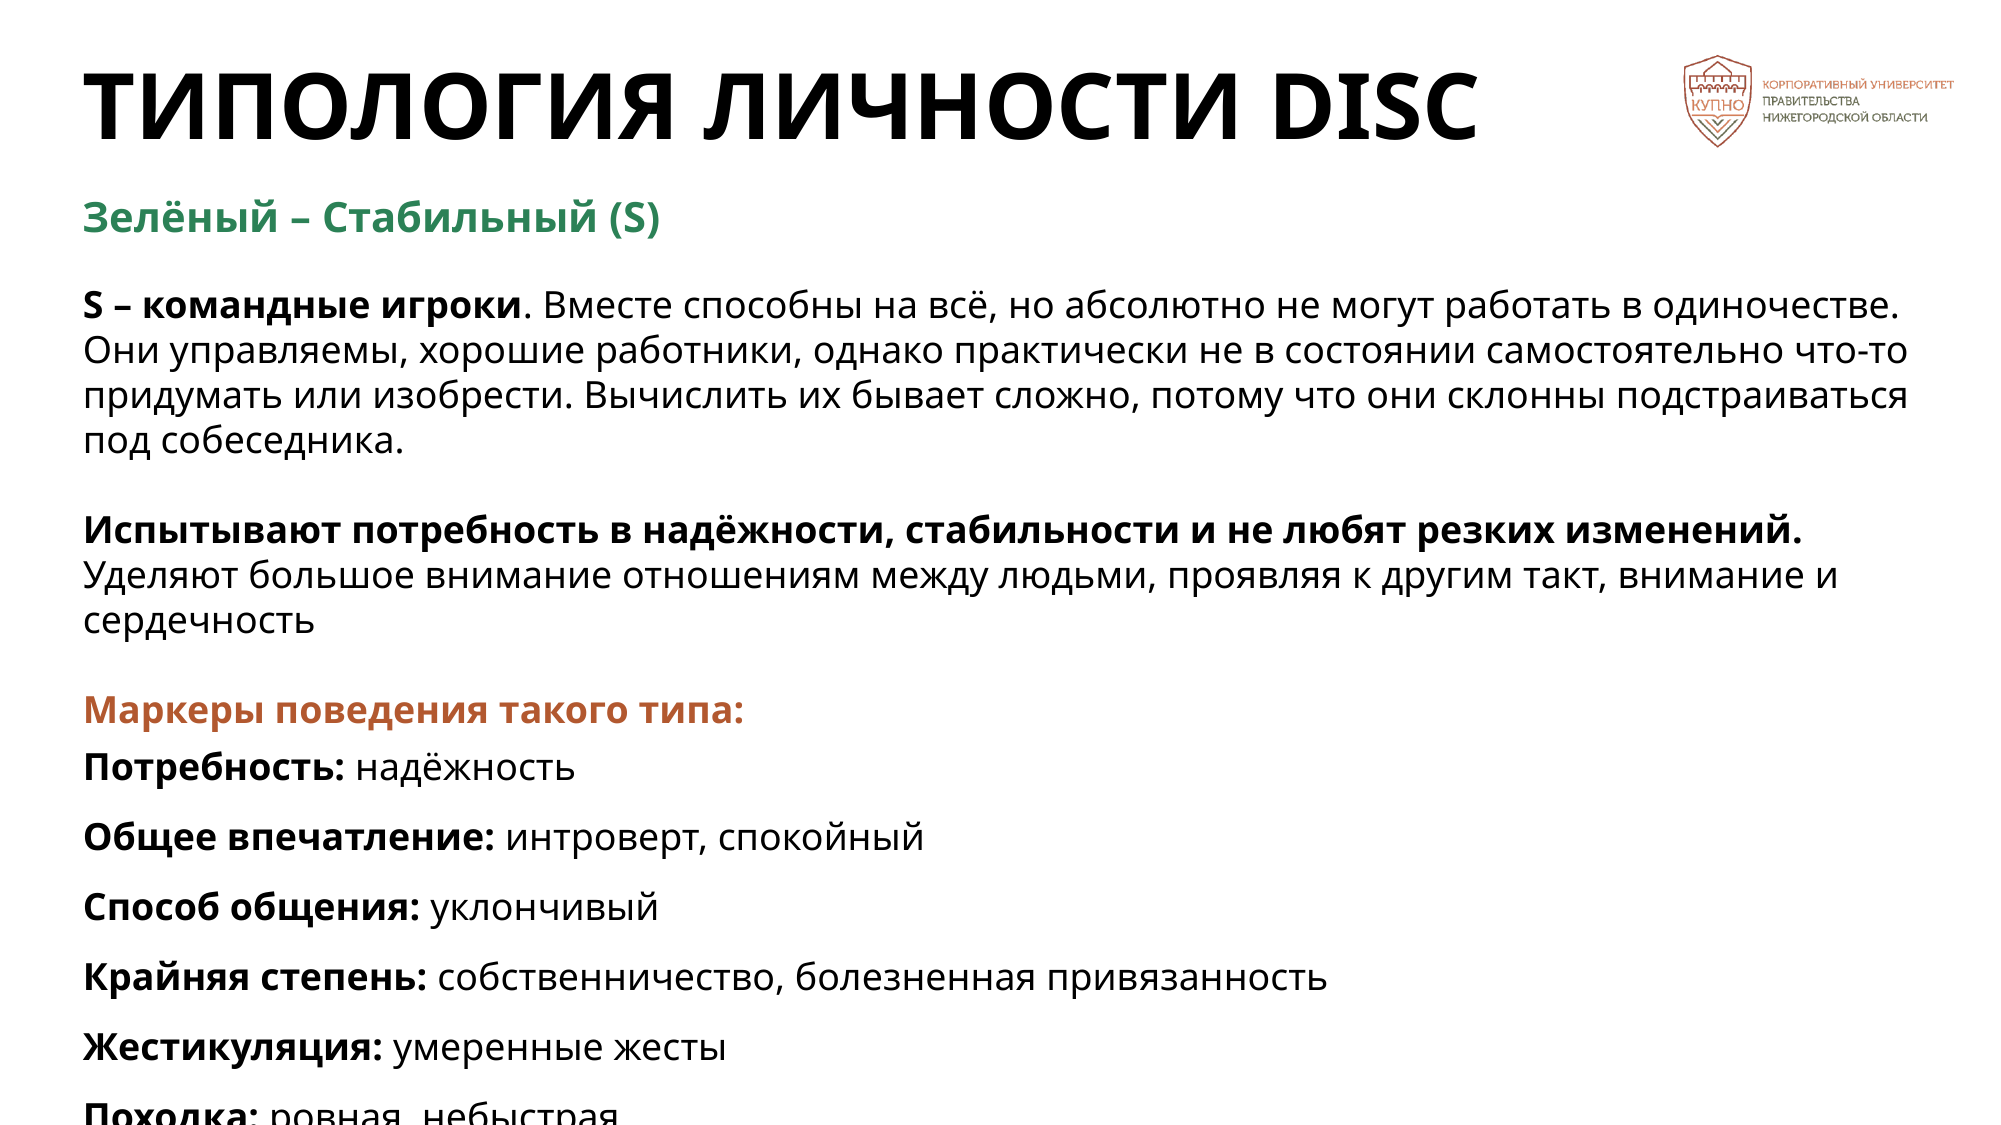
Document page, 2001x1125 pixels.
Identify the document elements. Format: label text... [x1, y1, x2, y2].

text_box Зелёный – Стабильный (S) S – командные игроки. Вместе способны на всё, но абсолютно не могут работать в одиночестве. Они управляемы, хорошие работники, однако практически не в состоянии самостоятельно что-то придумать или изобрести. Вычислить их бывает сложно, потому что они склонны подстраиваться под собеседника. Испытывают потребность в надёжности, стабильности и не любят резких изменений. Уделяют большое внимание отношениям между людьми, проявляя к другим такт, внимание и сердечность Маркеры поведения такого типа: Потребность: надёжность Общее впечатление: интроверт, спокойный Способ общения: уклончивый Крайняя степень: собственничество, болезненная привязанность Жестикуляция: умеренные жесты Походка: ровная, небыстрая [68, 183, 1946, 1125]
text_box ТИПОЛОГИЯ ЛИЧНОСТИ DISC [68, 40, 1835, 165]
picture [1835, 50, 1962, 152]
